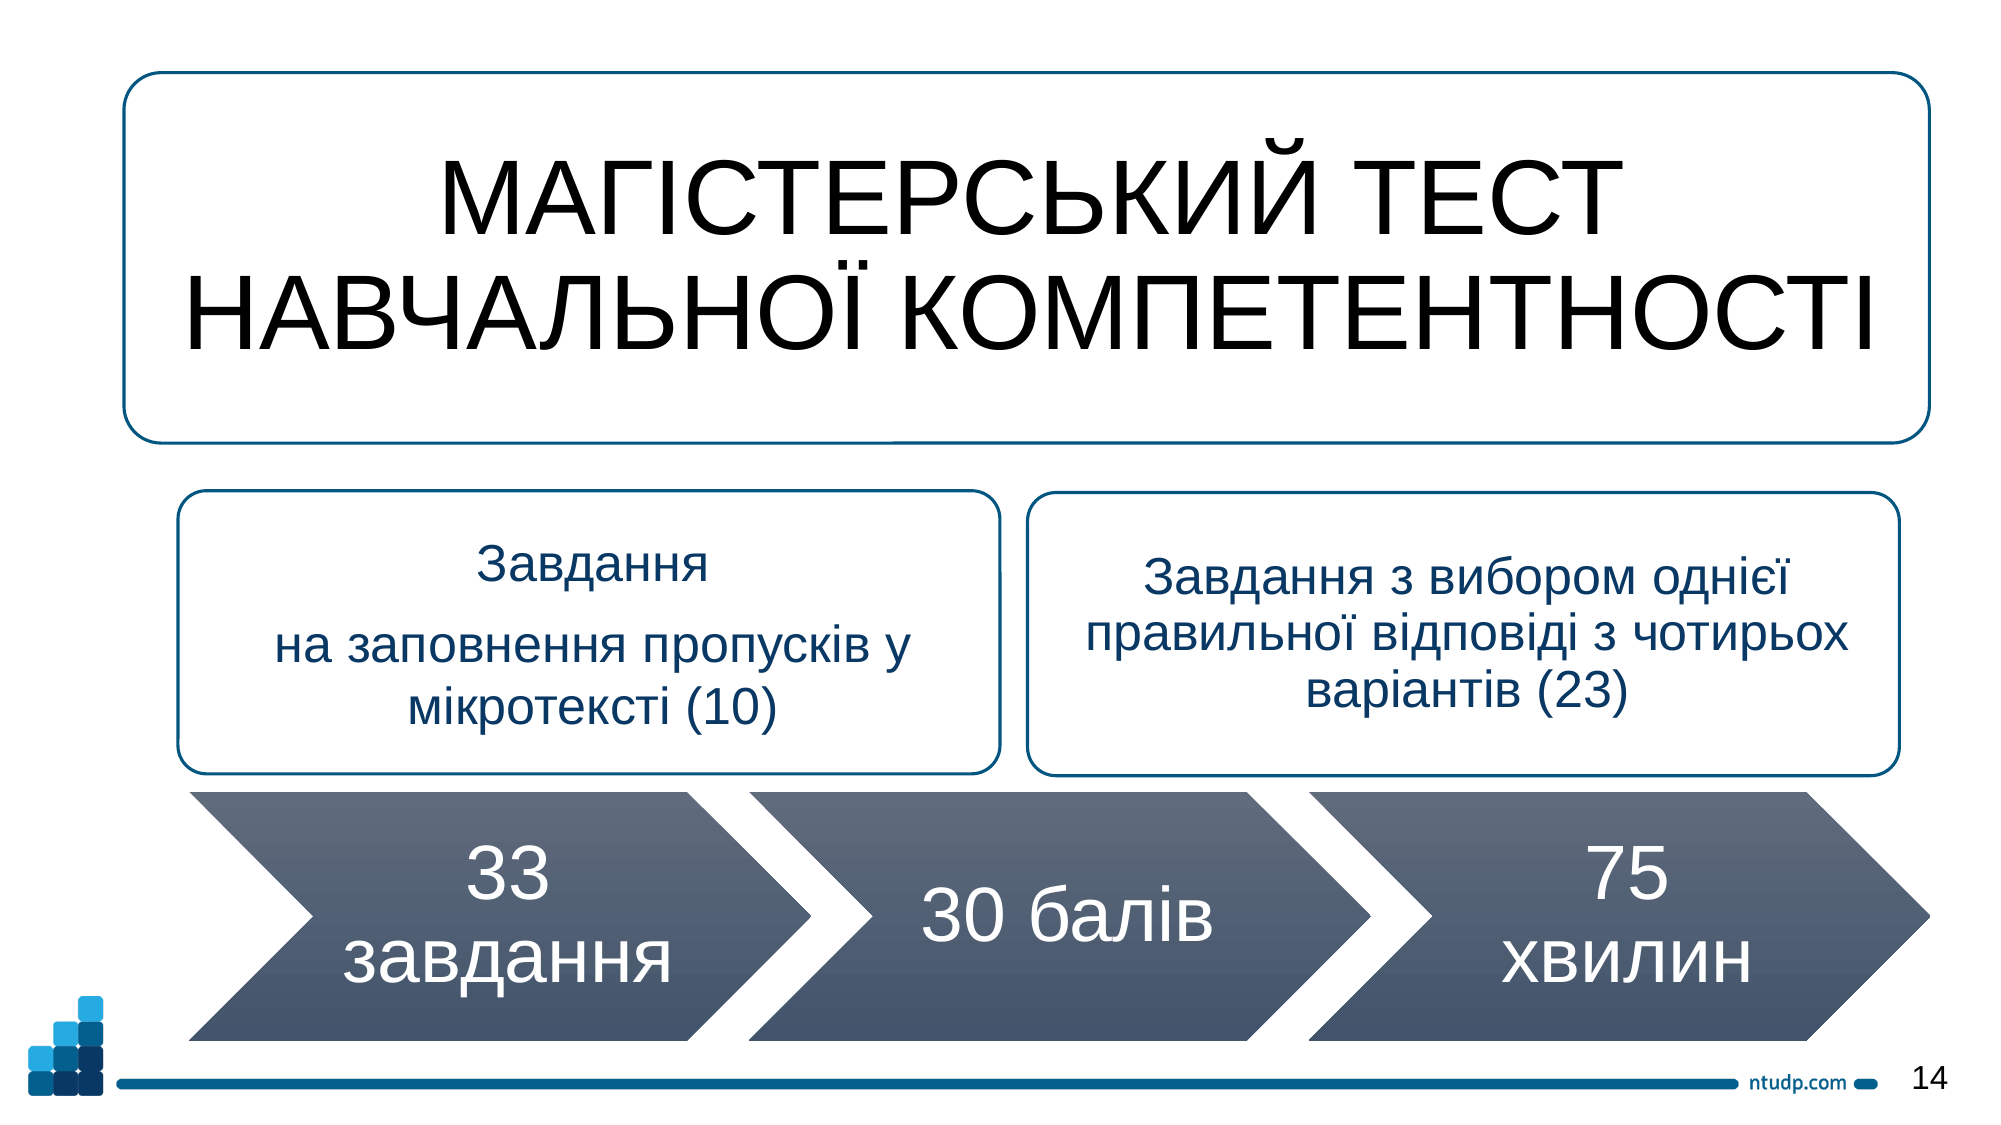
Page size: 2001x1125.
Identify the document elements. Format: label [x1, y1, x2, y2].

text_box [123, 65, 1932, 1061]
text_box [188, 730, 1932, 1102]
picture [28, 996, 188, 1096]
